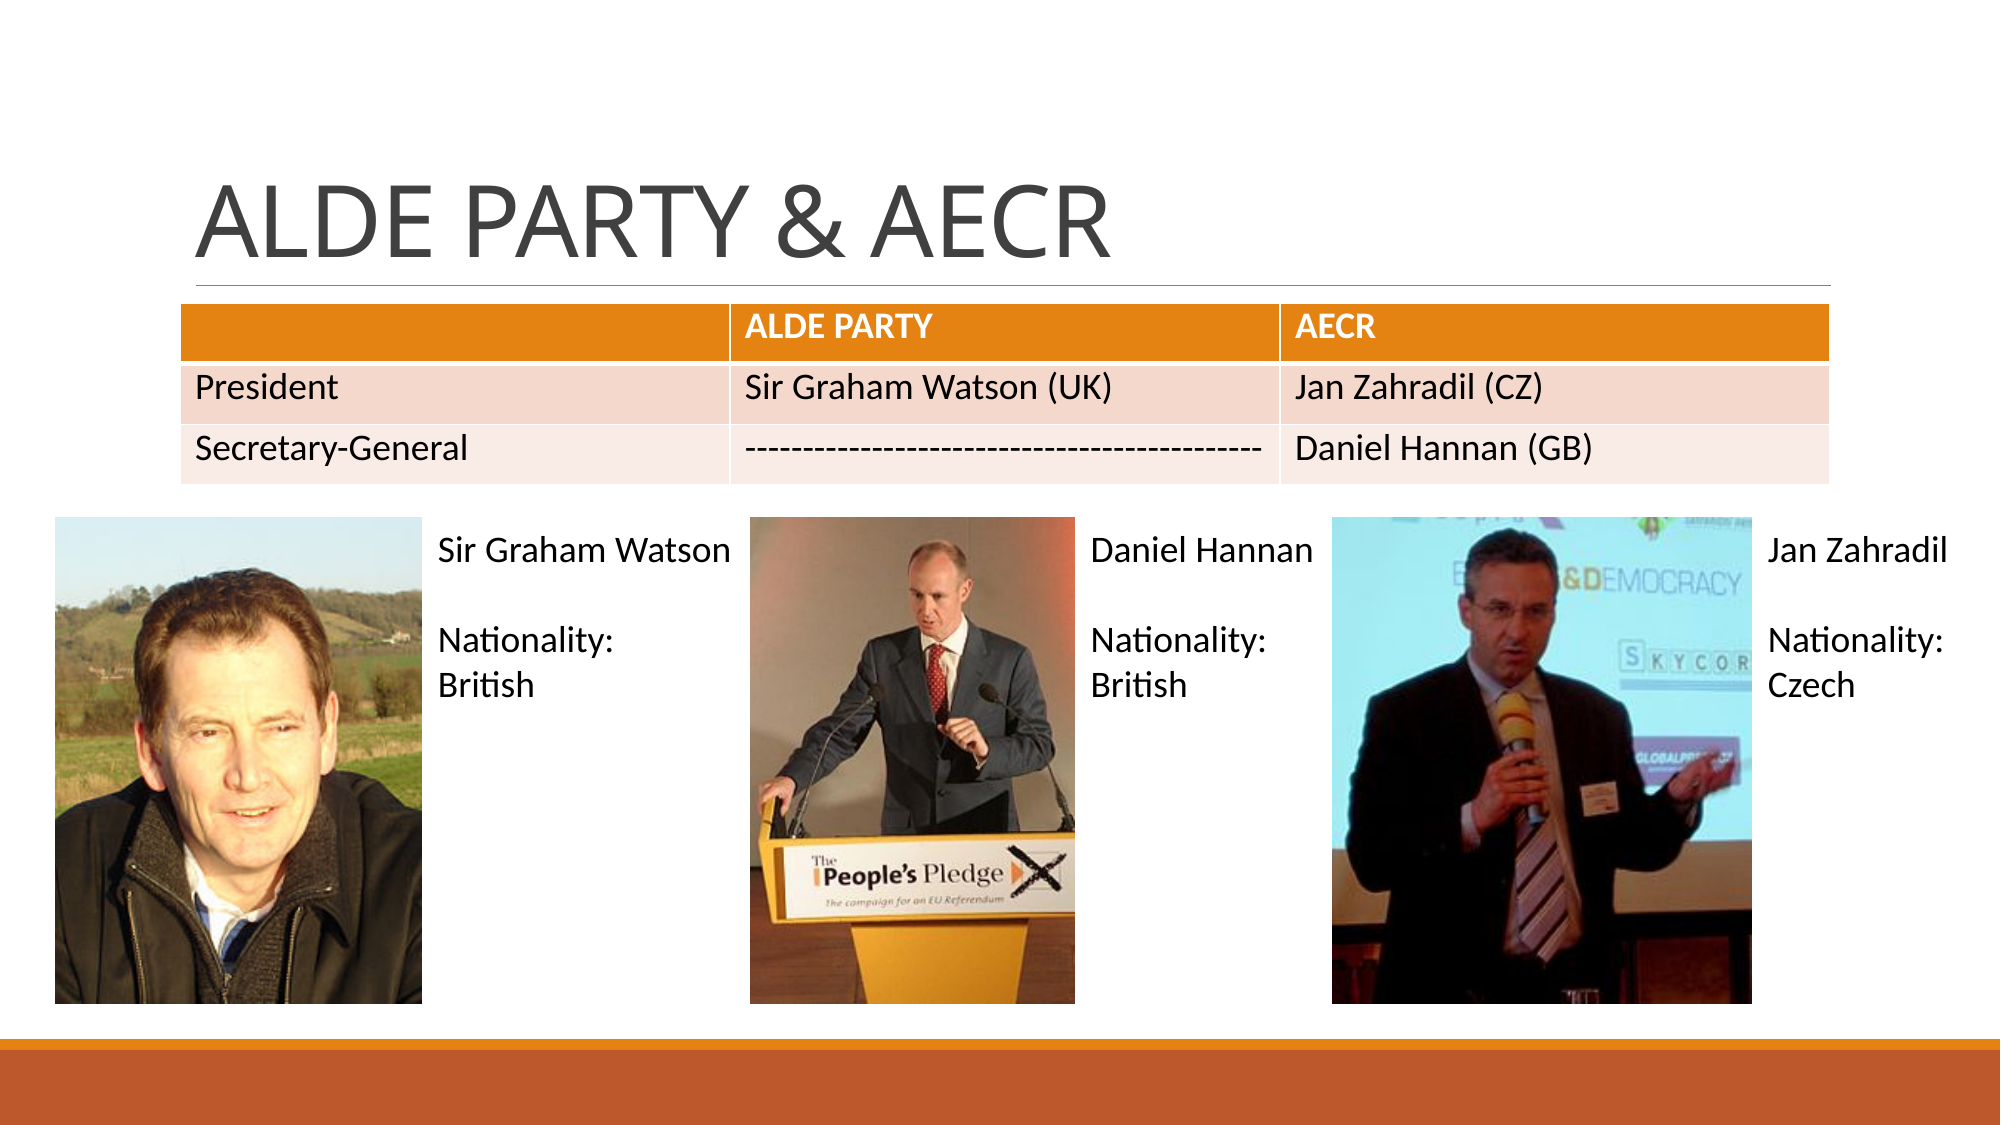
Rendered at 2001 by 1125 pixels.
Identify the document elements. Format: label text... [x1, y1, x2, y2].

text_box Jan Zahradil Nationality: Czech [1758, 517, 1964, 713]
table_cell Daniel Hannan (GB) [1281, 425, 1829, 484]
text_box Daniel Hannan Nationality: British [1082, 517, 1330, 713]
table_header AECR [1281, 304, 1829, 361]
title ALDE PARTY & AECR [180, 47, 1830, 285]
table_cell President [181, 366, 729, 424]
table_cell Jan Zahradil (CZ) [1281, 366, 1829, 424]
table_cell --------------------------------------------- [731, 425, 1279, 484]
table_cell Sir Graham Watson (UK) [731, 366, 1279, 424]
picture [749, 517, 1075, 1004]
table_header [181, 304, 729, 361]
text_box Sir Graham Watson Nationality: British [429, 517, 747, 713]
table_header ALDE PARTY [731, 304, 1279, 361]
table_cell Secretary-General [181, 425, 729, 484]
picture [1332, 517, 1753, 1004]
picture [54, 517, 422, 1004]
